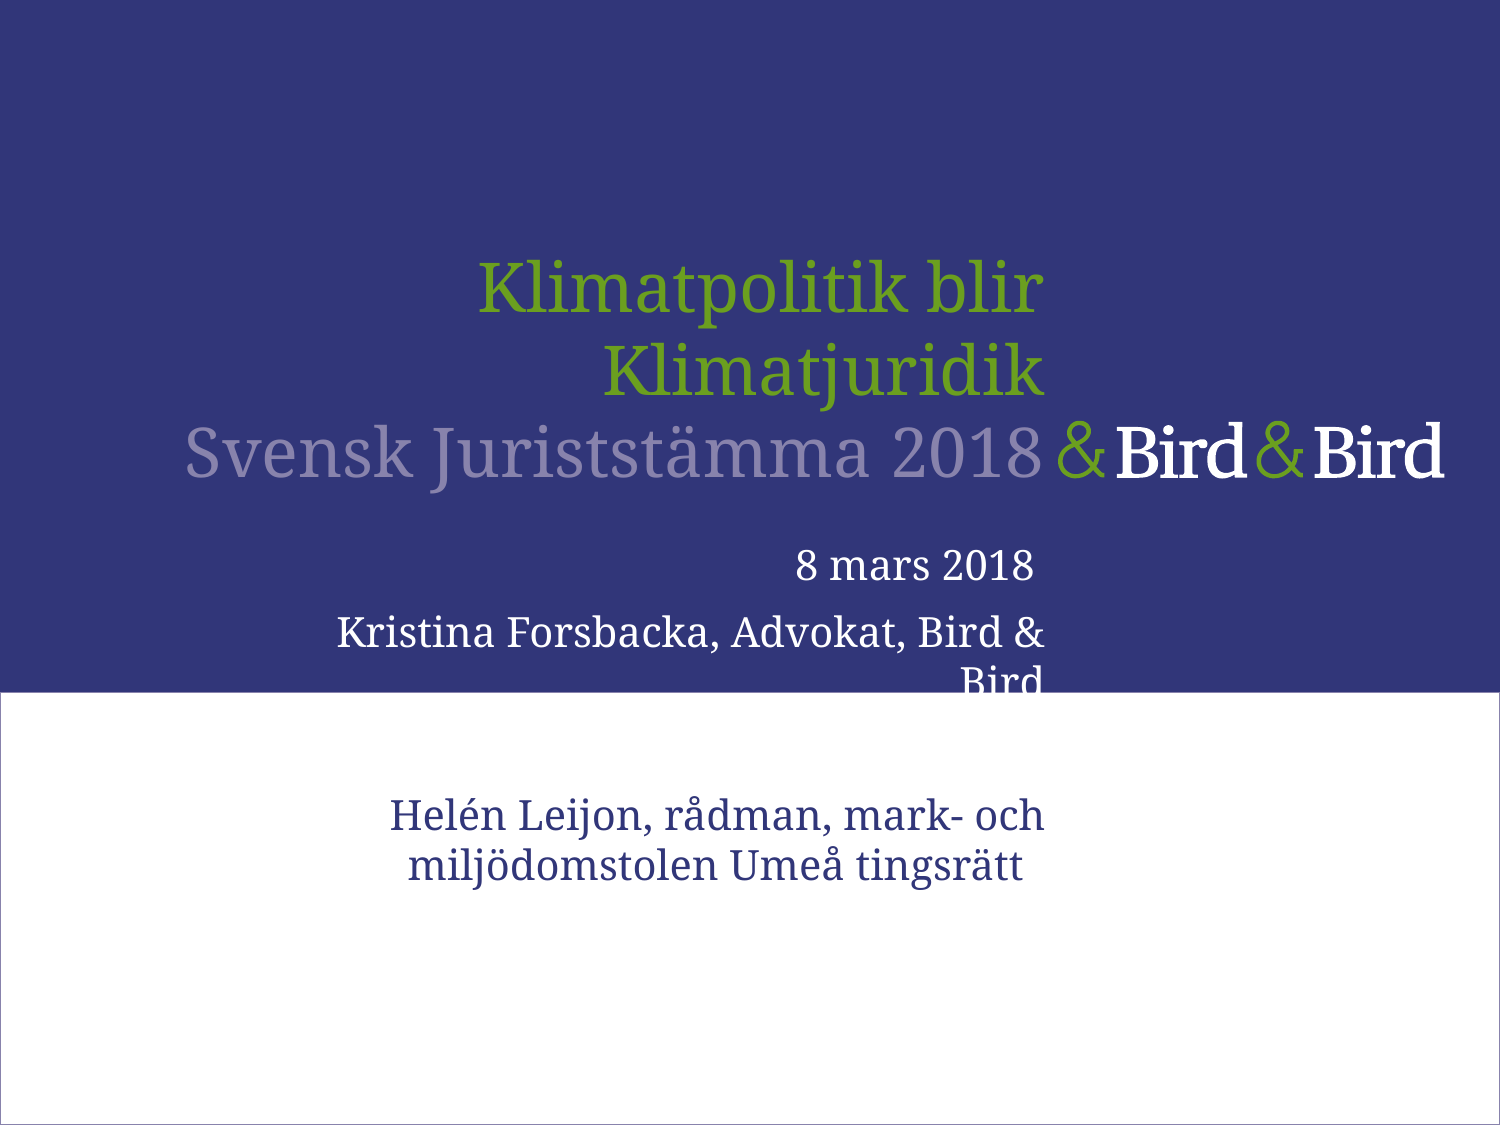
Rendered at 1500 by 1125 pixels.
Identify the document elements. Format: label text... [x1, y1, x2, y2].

subtitle 8 mars 2018 Kristina Forsbacka, Advokat, Bird & Bird Helén Leijon, rådman, mark- och miljödomstolen Umeå tingsrätt [289, 538, 1046, 787]
title Klimatpolitik blir Klimatjuridik Svensk Juriststämma 2018 [112, 250, 1045, 492]
text_box [0, 692, 1500, 1125]
